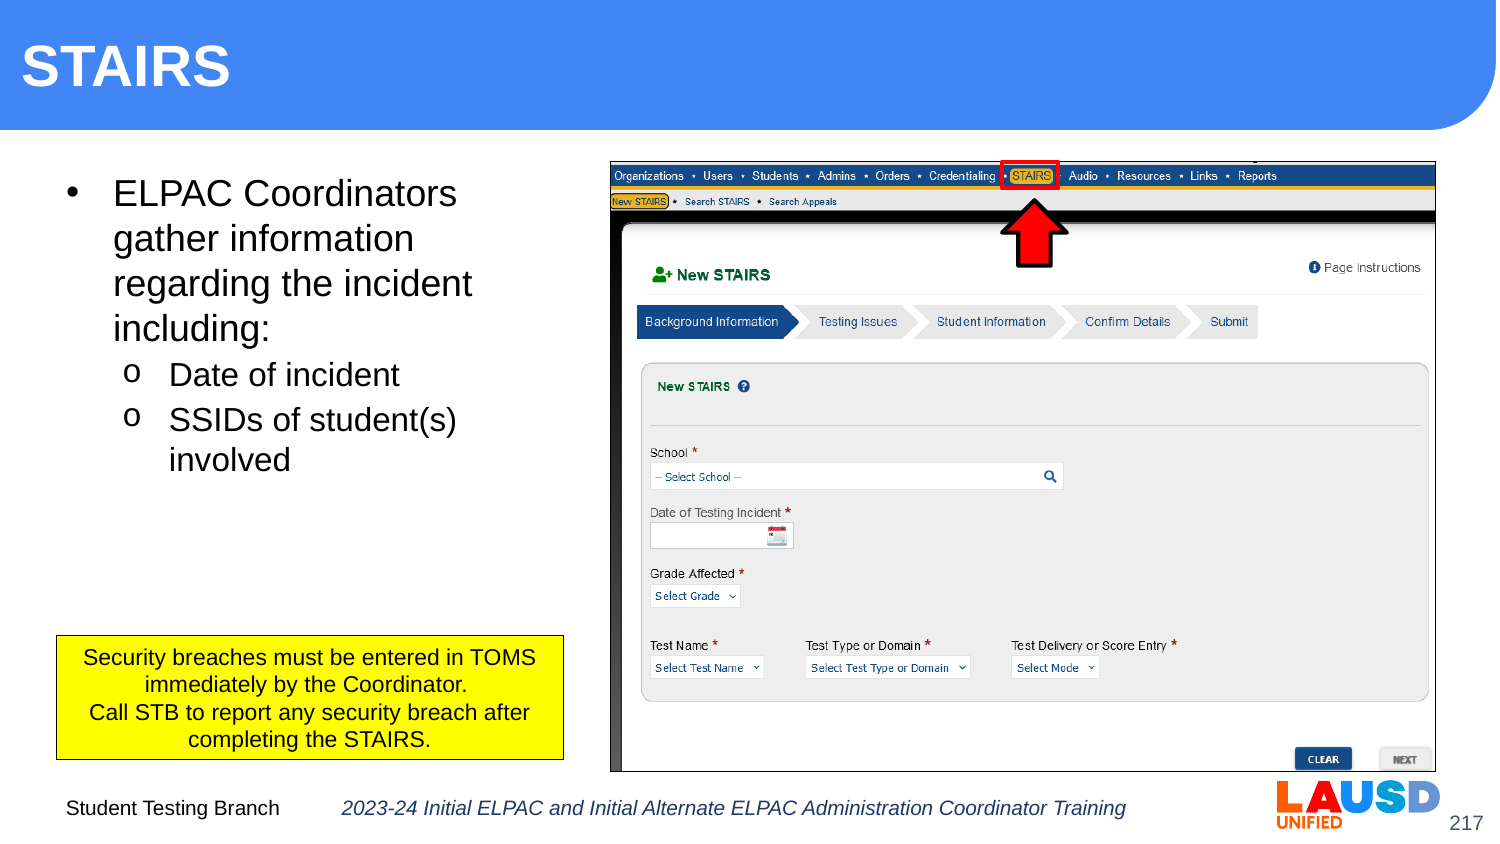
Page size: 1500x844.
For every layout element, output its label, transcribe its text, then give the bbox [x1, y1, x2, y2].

text_box Security breaches must be entered in TOMS immediately by the Coordinator. Call STB to report any security breach after completing the STAIRS. [56, 635, 564, 760]
picture [610, 161, 1436, 773]
picture [1277, 780, 1440, 829]
list ELPAC Coordinators gather information regarding the incident including: Date of incident SSIDs of student(s) involved [51, 153, 553, 776]
footer 2023-24 Initial ELPAC and Initial Alternate ELPAC Administration Coordinator Training [326, 787, 1258, 828]
title STAIRS [6, 0, 1424, 127]
